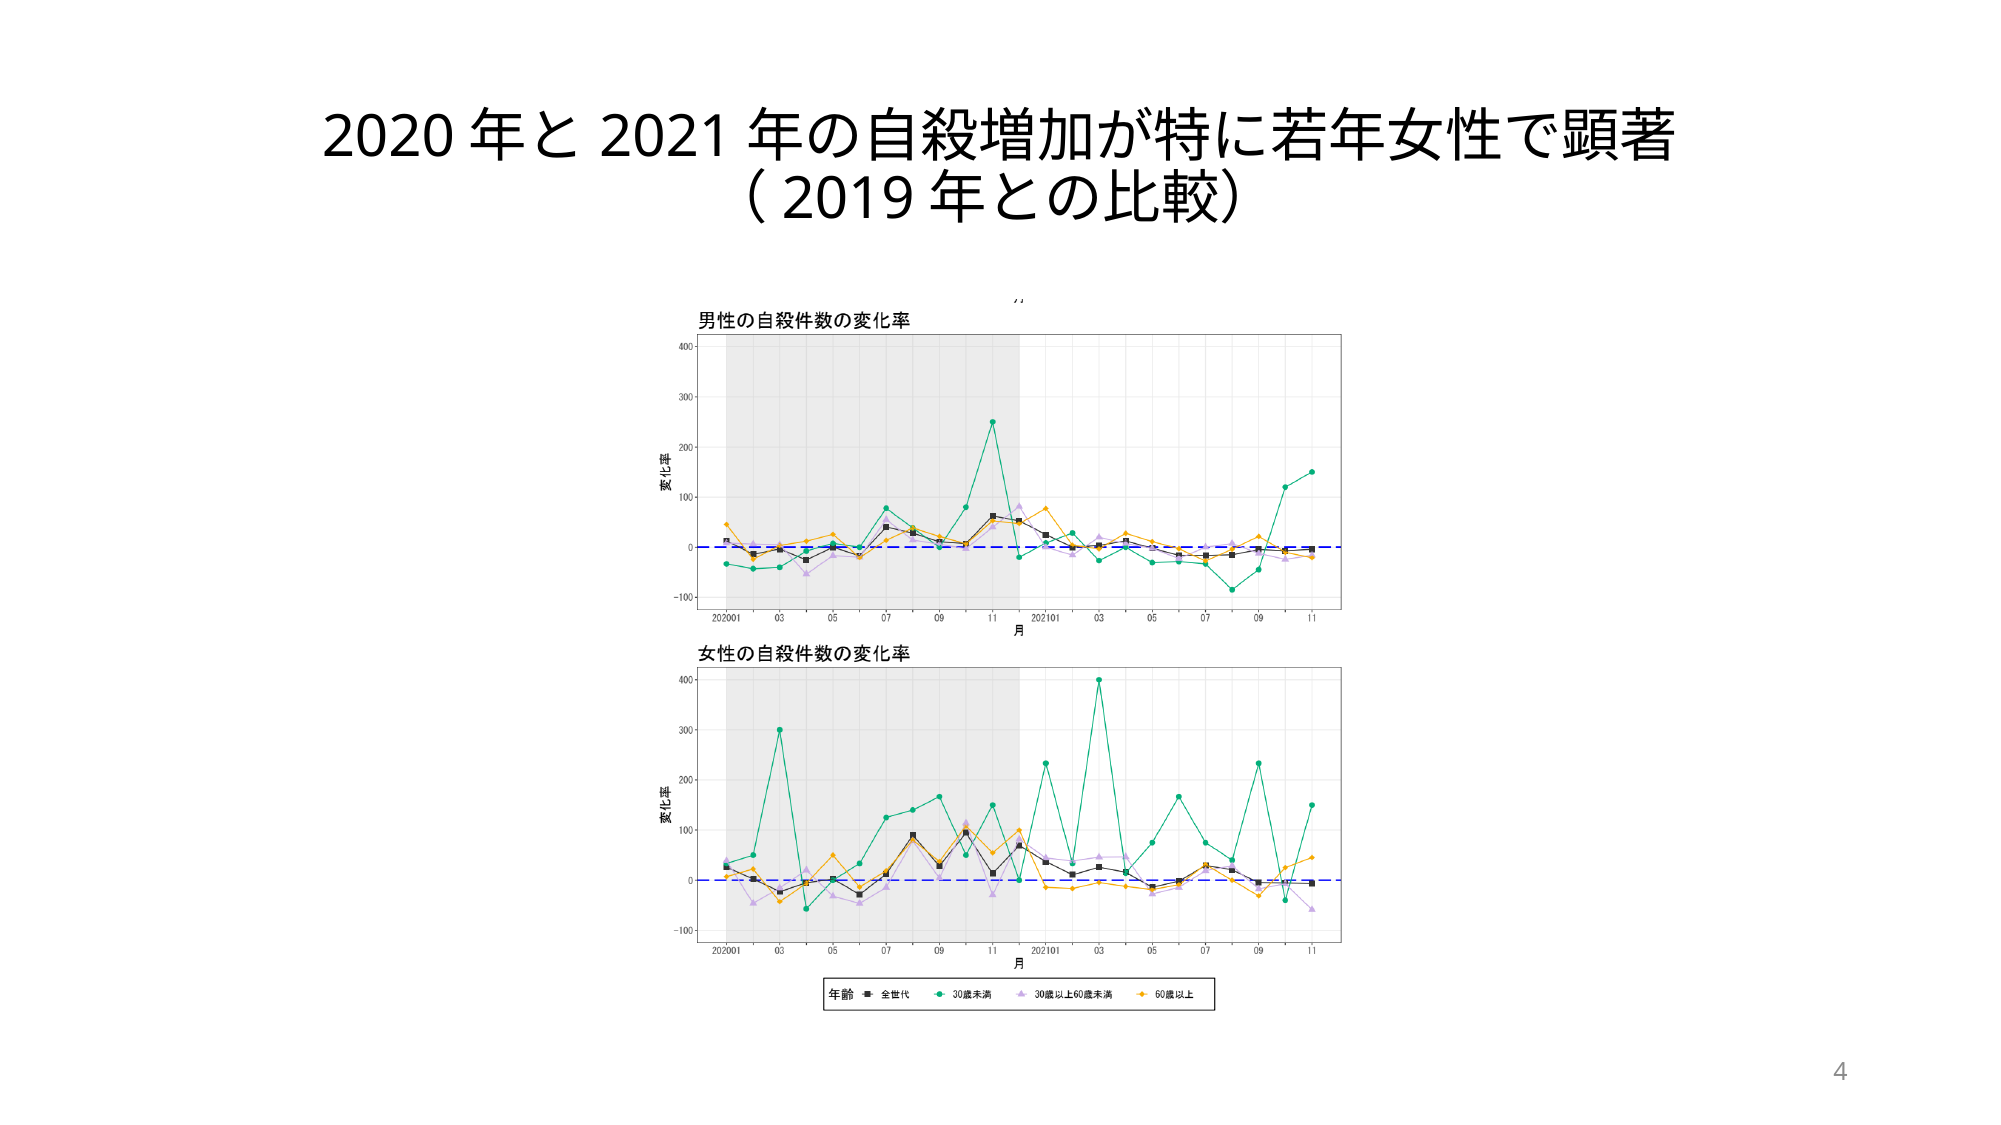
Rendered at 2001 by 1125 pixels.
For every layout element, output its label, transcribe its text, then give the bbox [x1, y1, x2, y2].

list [656, 299, 1344, 1014]
slide_number 4 [1412, 1042, 1863, 1103]
title 2020年と2021年の自殺増加が特に若年女性で顕著 （2019年との比較） [137, 59, 1863, 278]
